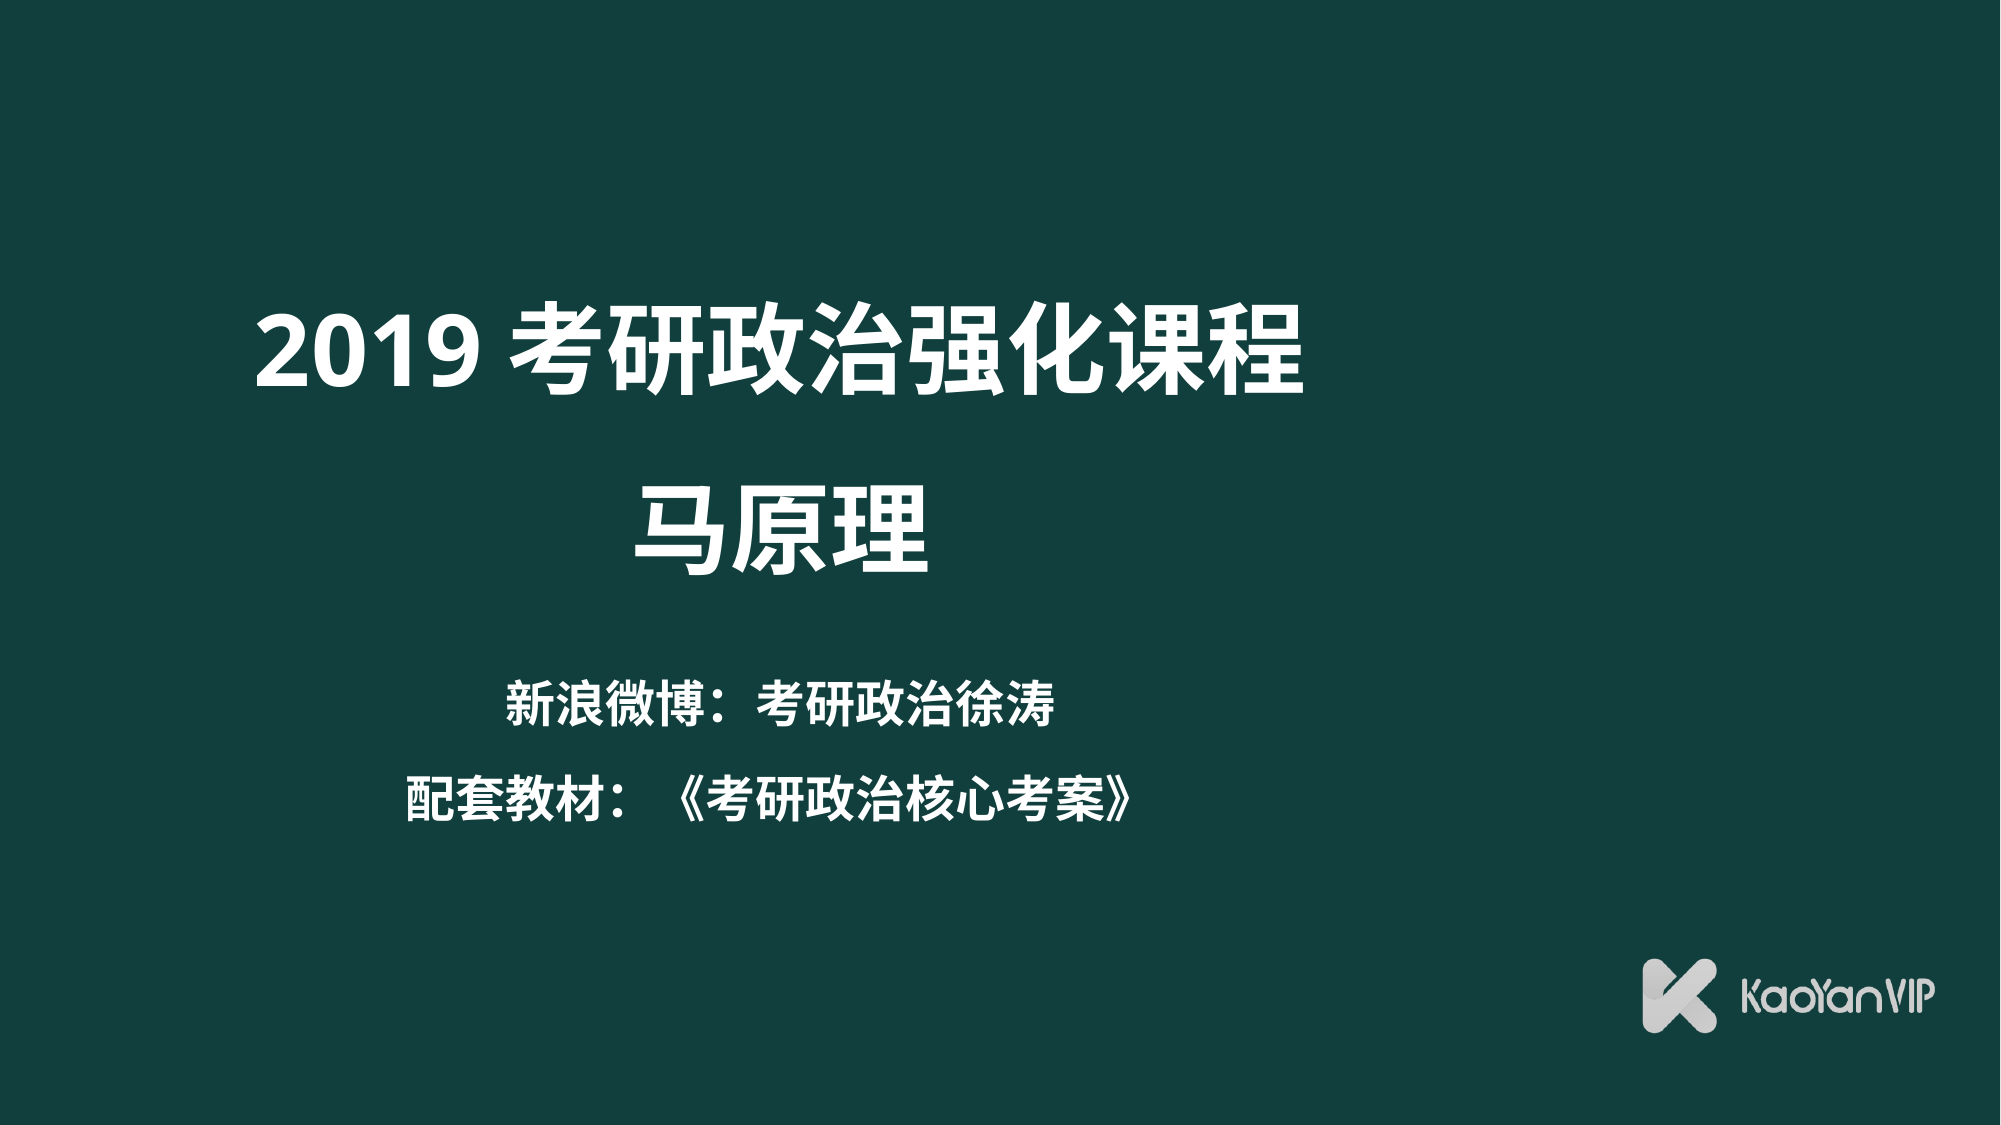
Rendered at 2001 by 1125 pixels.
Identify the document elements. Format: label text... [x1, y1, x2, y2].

subtitle 新浪微博：考研政治徐涛 配套教材：《考研政治核心考案》 [88, 650, 1473, 757]
title 2019考研政治强化课程 马原理 [88, 225, 1473, 595]
